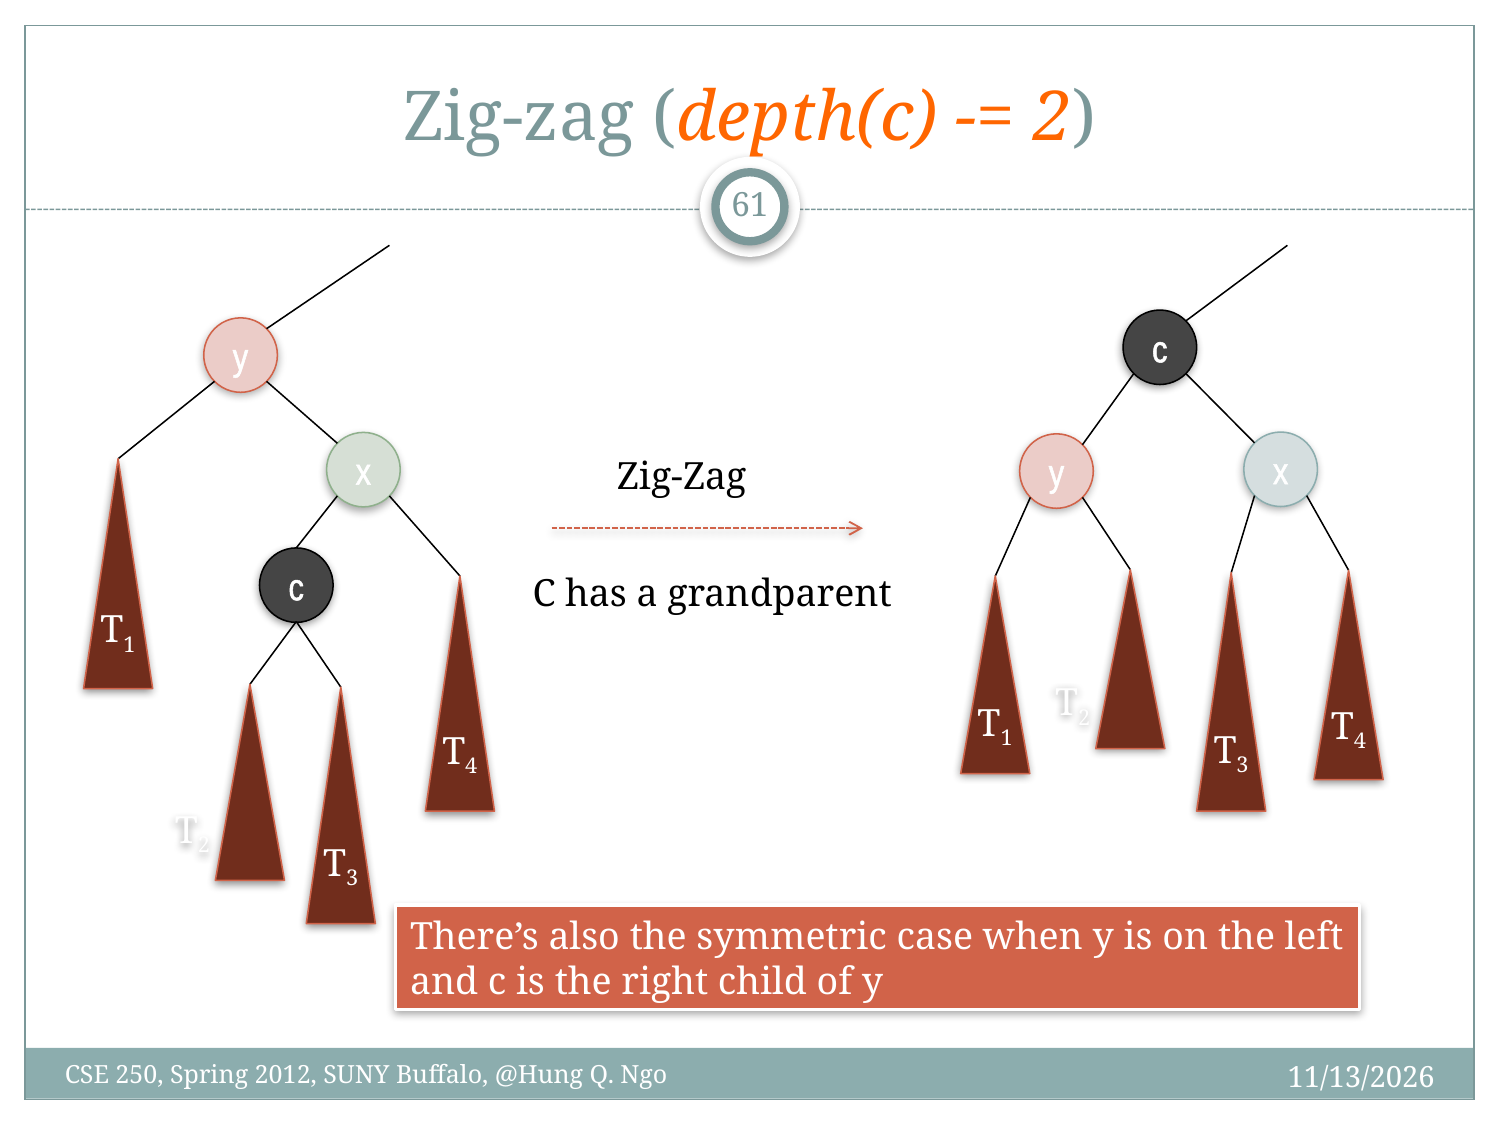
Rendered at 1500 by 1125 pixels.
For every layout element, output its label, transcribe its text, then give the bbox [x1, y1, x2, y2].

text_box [1230, 495, 1255, 573]
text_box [249, 622, 294, 685]
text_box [1082, 497, 1131, 570]
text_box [1082, 373, 1135, 445]
text_box T4 [424, 584, 496, 812]
text_box c [1122, 309, 1198, 386]
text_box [1185, 244, 1288, 322]
text_box Zig-Zag [602, 444, 762, 505]
text_box y [202, 317, 279, 394]
text_box T3 [305, 695, 377, 925]
title Zig-zag (depth(c) -= 2) [49, 37, 1450, 162]
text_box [1306, 495, 1349, 571]
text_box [296, 622, 342, 688]
text_box There’s also the symmetric case when y is on the left and c is the right child of y [394, 903, 1361, 1011]
text_box T3 [1195, 580, 1267, 812]
text_box x [325, 431, 401, 508]
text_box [266, 381, 338, 444]
footer CSE 250, Spring 2012, SUNY Buffalo, @Hung Q. Ngo [50, 1051, 713, 1112]
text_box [296, 495, 338, 549]
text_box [266, 244, 390, 329]
text_box T4 [1313, 577, 1384, 781]
text_box T2 [214, 692, 286, 882]
text_box x [1243, 431, 1319, 508]
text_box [994, 497, 1031, 577]
text_box c [258, 547, 334, 620]
text_box T1 [82, 466, 154, 690]
text_box T2 [1095, 577, 1166, 750]
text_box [389, 495, 461, 577]
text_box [117, 381, 215, 459]
text_box C has a grandparent [517, 561, 908, 621]
text_box y [1018, 433, 1095, 510]
slide_number 60 [712, 169, 788, 243]
text_box T1 [959, 584, 1031, 775]
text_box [1185, 373, 1255, 444]
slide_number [950, 1050, 1450, 1111]
